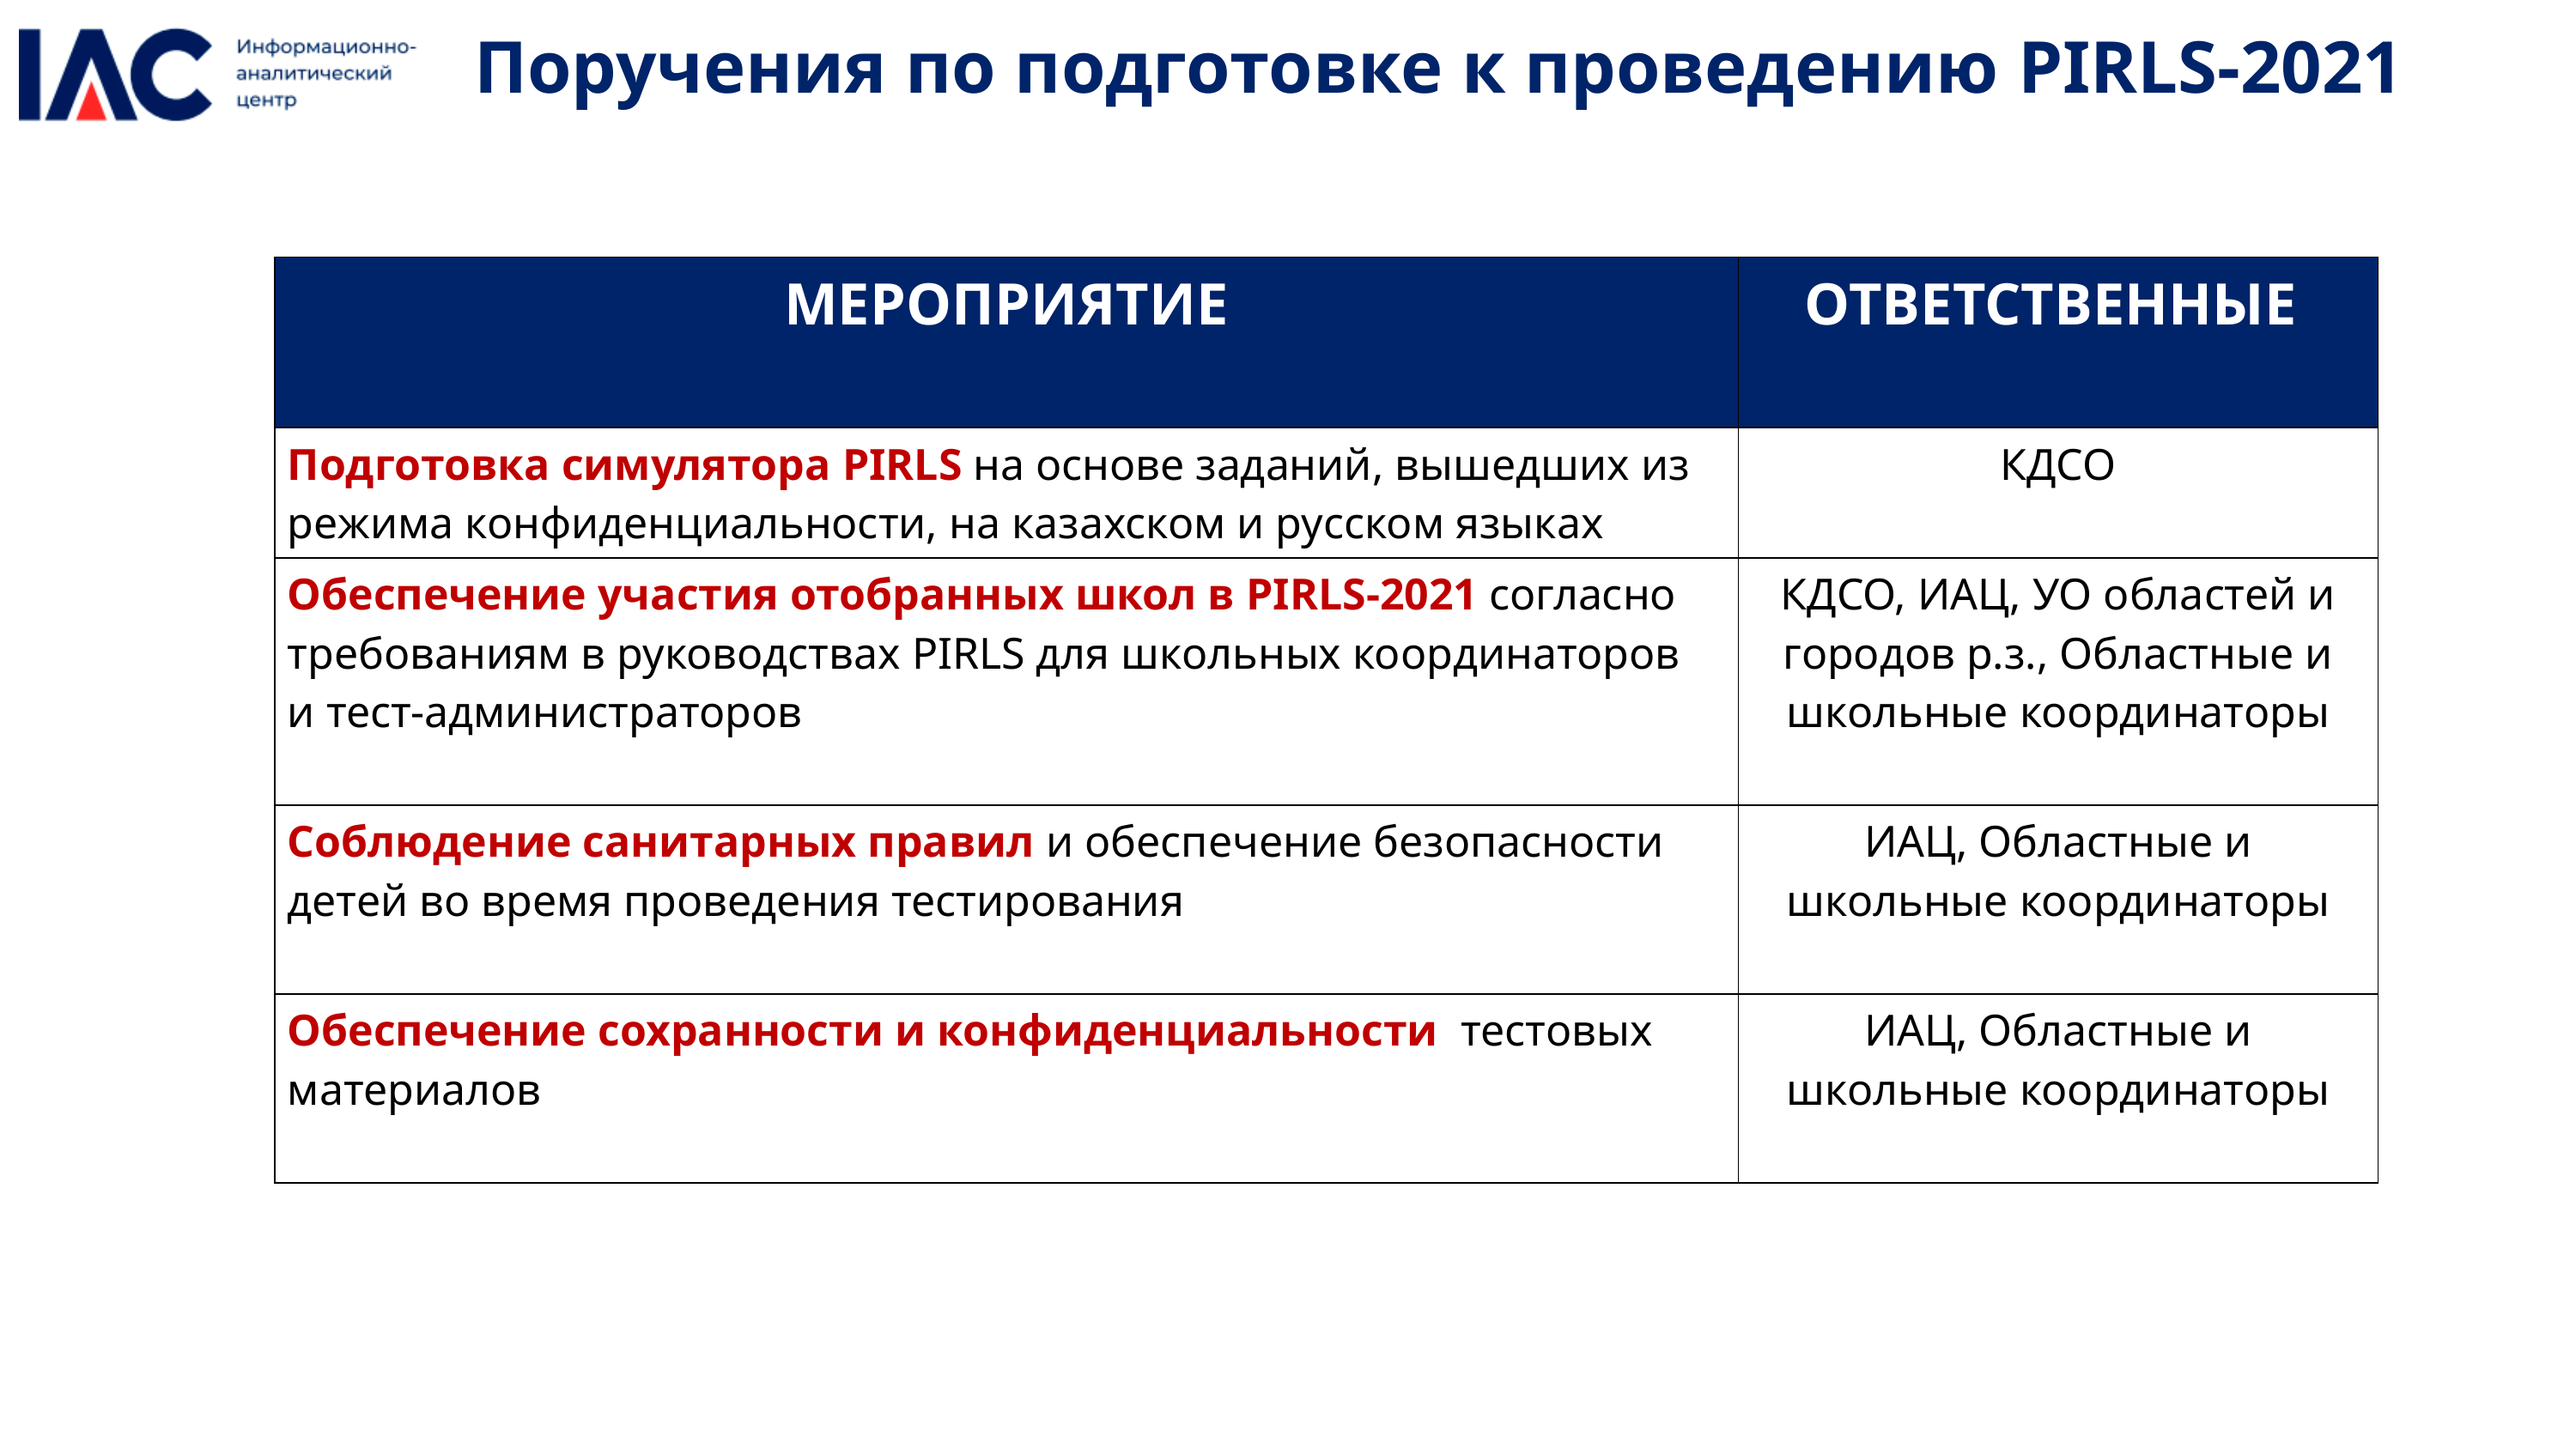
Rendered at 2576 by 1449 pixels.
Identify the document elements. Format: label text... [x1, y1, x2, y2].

table_cell ИАЦ, Областные и школьные координаторы [1739, 995, 2378, 1182]
table_cell Обеспечение участия отобранных школ в PIRLS-2021 согласно требованиям в руководствах PIRLS для школьных координаторов и тест-администраторов [276, 559, 1738, 804]
text_box Поручения по подготовке к проведению PIRLS-2021 [424, 15, 2522, 147]
table_cell Подготовка симулятора PIRLS на основе заданий, вышедших из режима конфиденциальности, на казахском и русском языках [276, 428, 1738, 557]
table_cell КДСО [1739, 428, 2378, 557]
picture [18, 0, 421, 147]
table_cell ИАЦ, Областные и школьные координаторы [1739, 806, 2378, 993]
table_header ОТВЕТСТВЕННЫЕ [1739, 258, 2378, 427]
table_header МЕРОПРИЯТИЕ [276, 258, 1738, 427]
table_cell Обеспечение сохранности и конфиденциальности тестовых материалов [276, 995, 1738, 1182]
table_cell КДСО, ИАЦ, УО областей и городов р.з., Областные и школьные координаторы [1739, 559, 2378, 804]
table_cell Соблюдение санитарных правил и обеспечение безопасности детей во время проведения тестирования [276, 806, 1738, 993]
